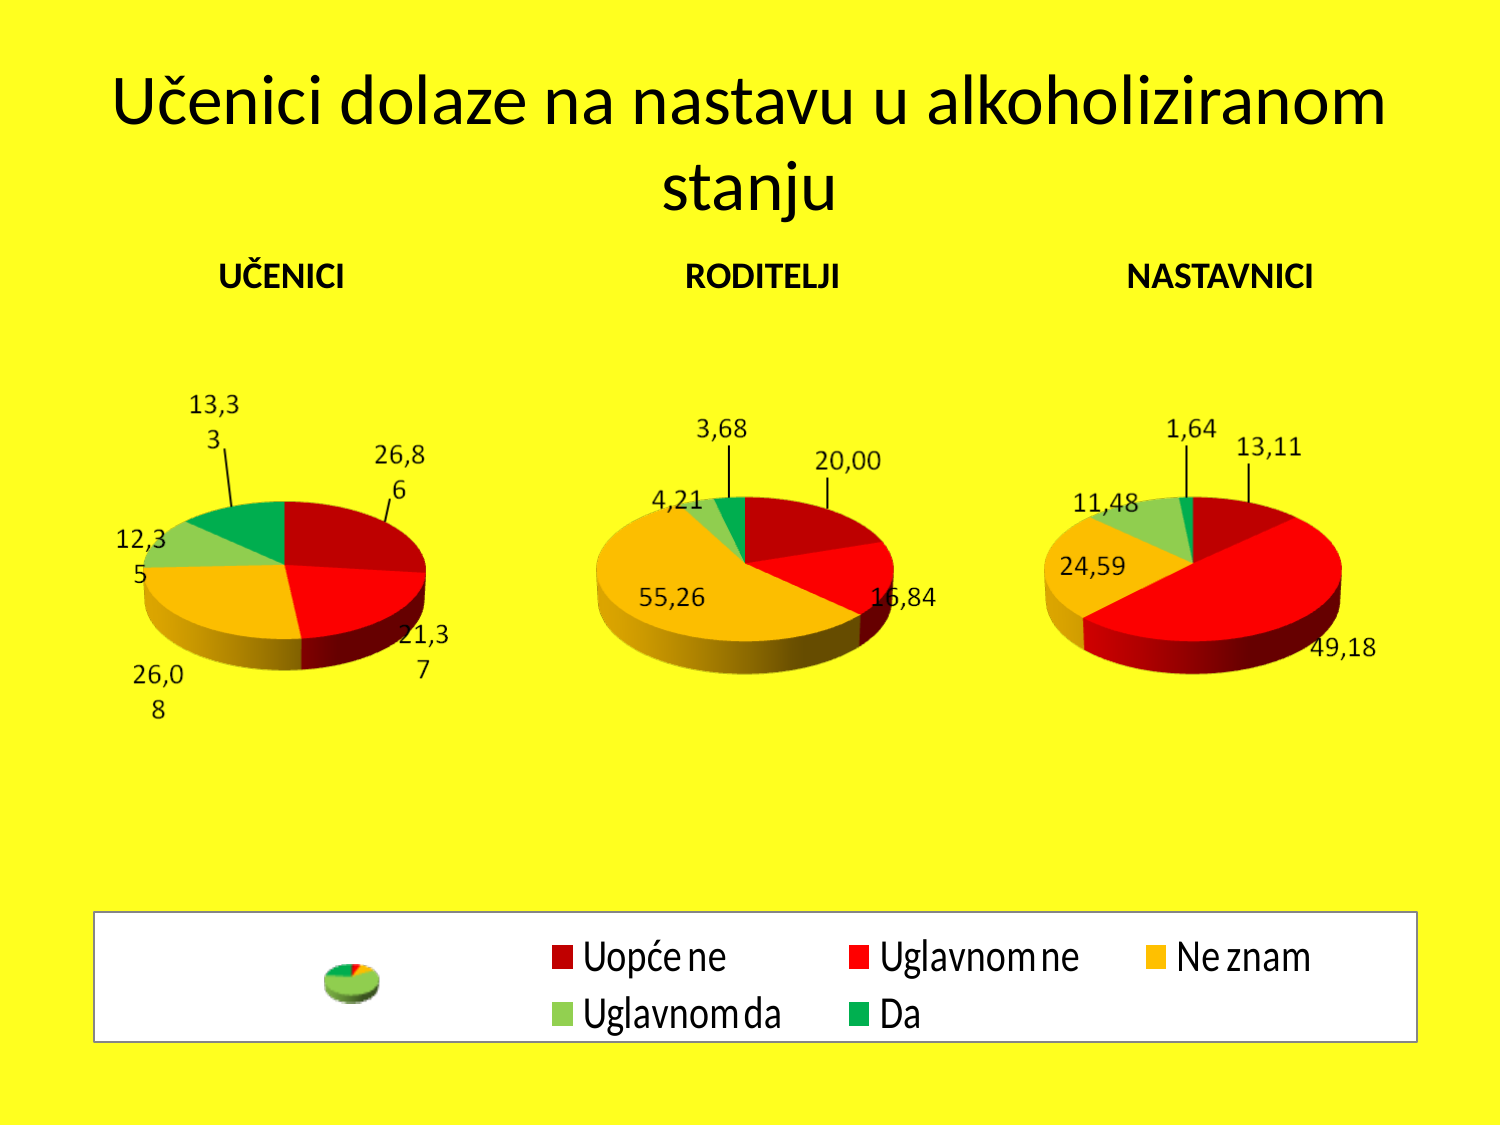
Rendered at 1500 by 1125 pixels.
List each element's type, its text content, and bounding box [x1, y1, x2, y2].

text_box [84, 901, 1422, 1048]
text_box UČENICI RODITELJI NASTAVNICI [135, 243, 1353, 304]
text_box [994, 334, 1394, 855]
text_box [93, 342, 476, 847]
title Učenici dolaze na nastavu u alkoholiziranom stanju [74, 44, 1426, 233]
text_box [545, 334, 945, 855]
